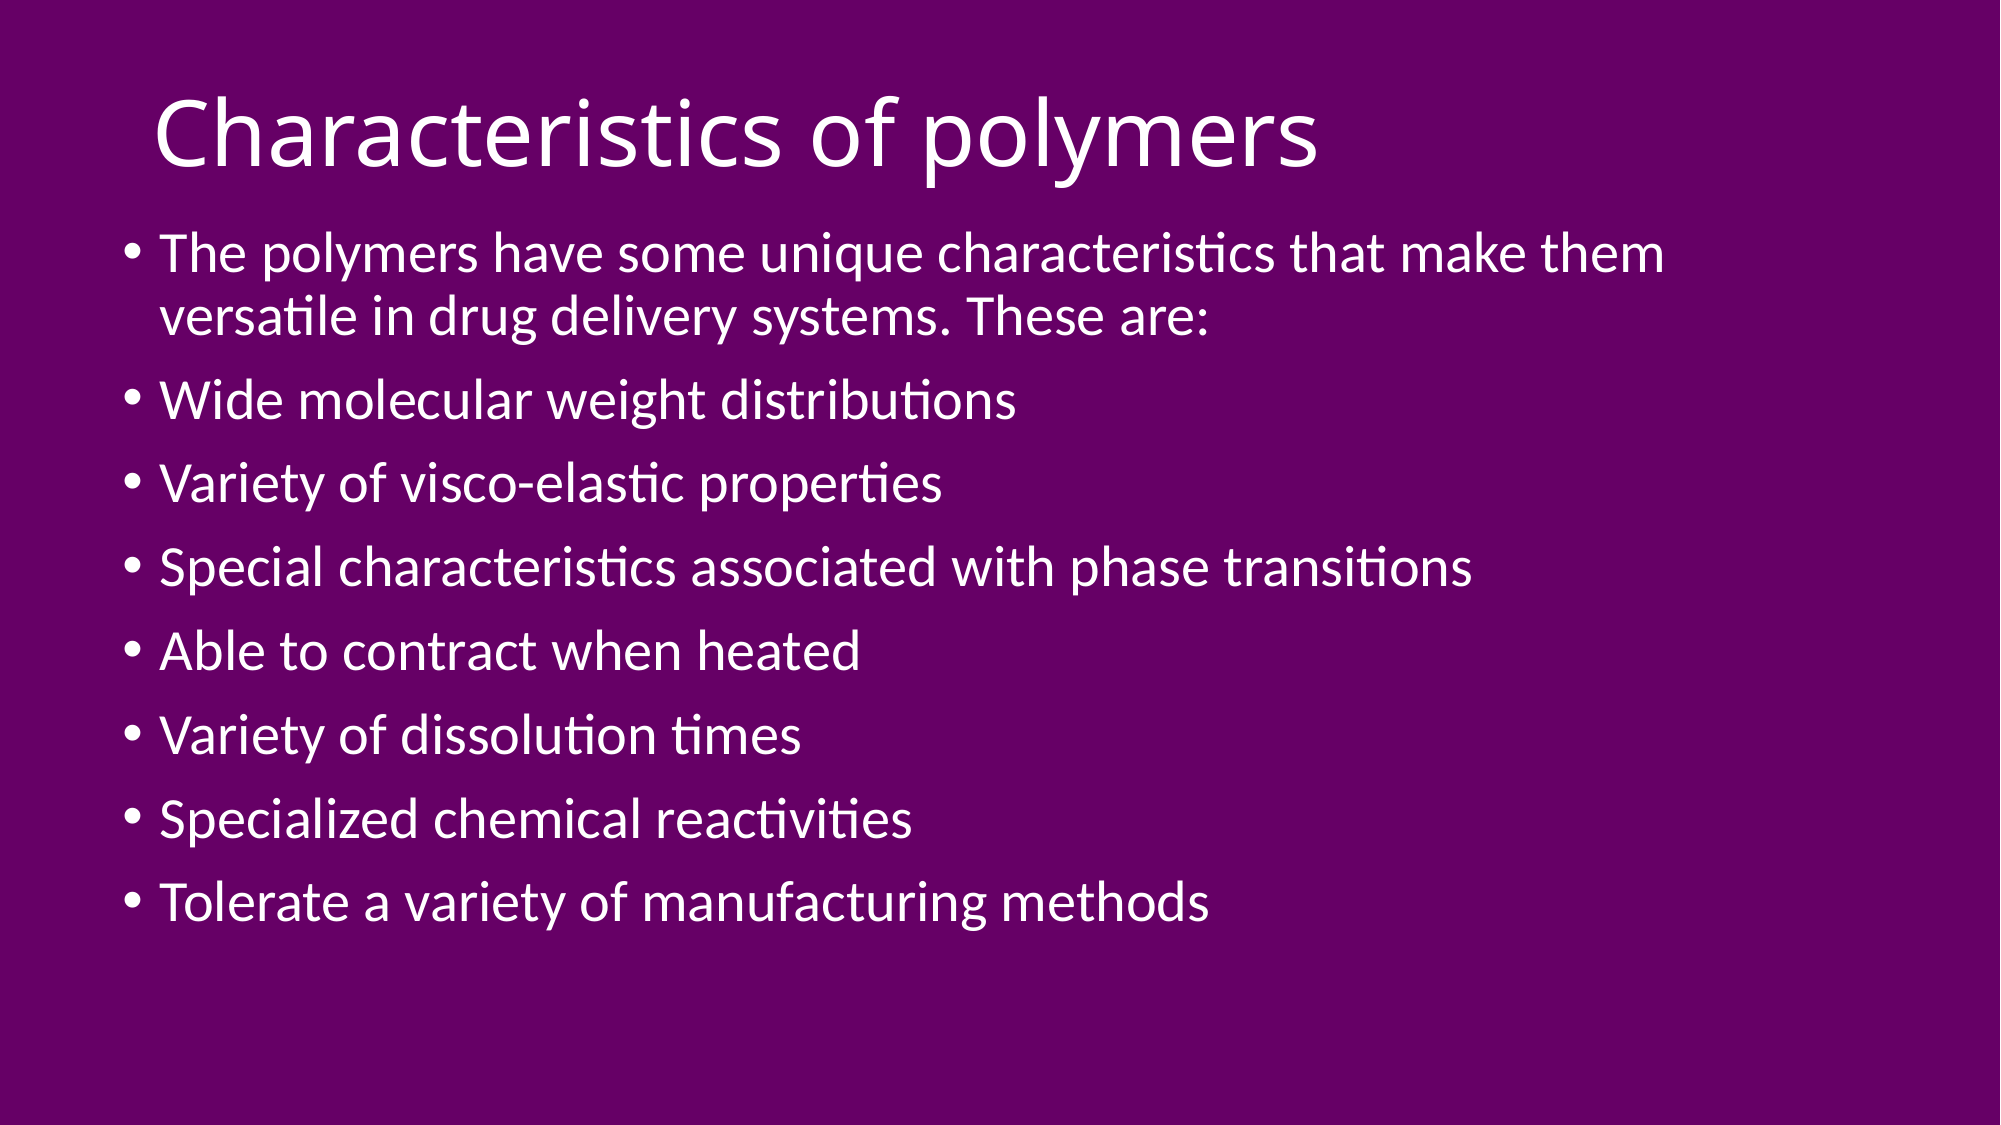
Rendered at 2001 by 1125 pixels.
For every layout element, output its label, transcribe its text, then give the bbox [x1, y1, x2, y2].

list The polymers have some unique characteristics that make them versatile in drug delivery systems. These are: Wide molecular weight distributions Variety of visco-elastic properties Special characteristics associated with phase transitions Able to contract when heated Variety of dissolution times Specialized chemical reactivities Tolerate a variety of manufacturing methods [107, 214, 1833, 1034]
title Characteristics of polymers [137, 59, 1863, 215]
